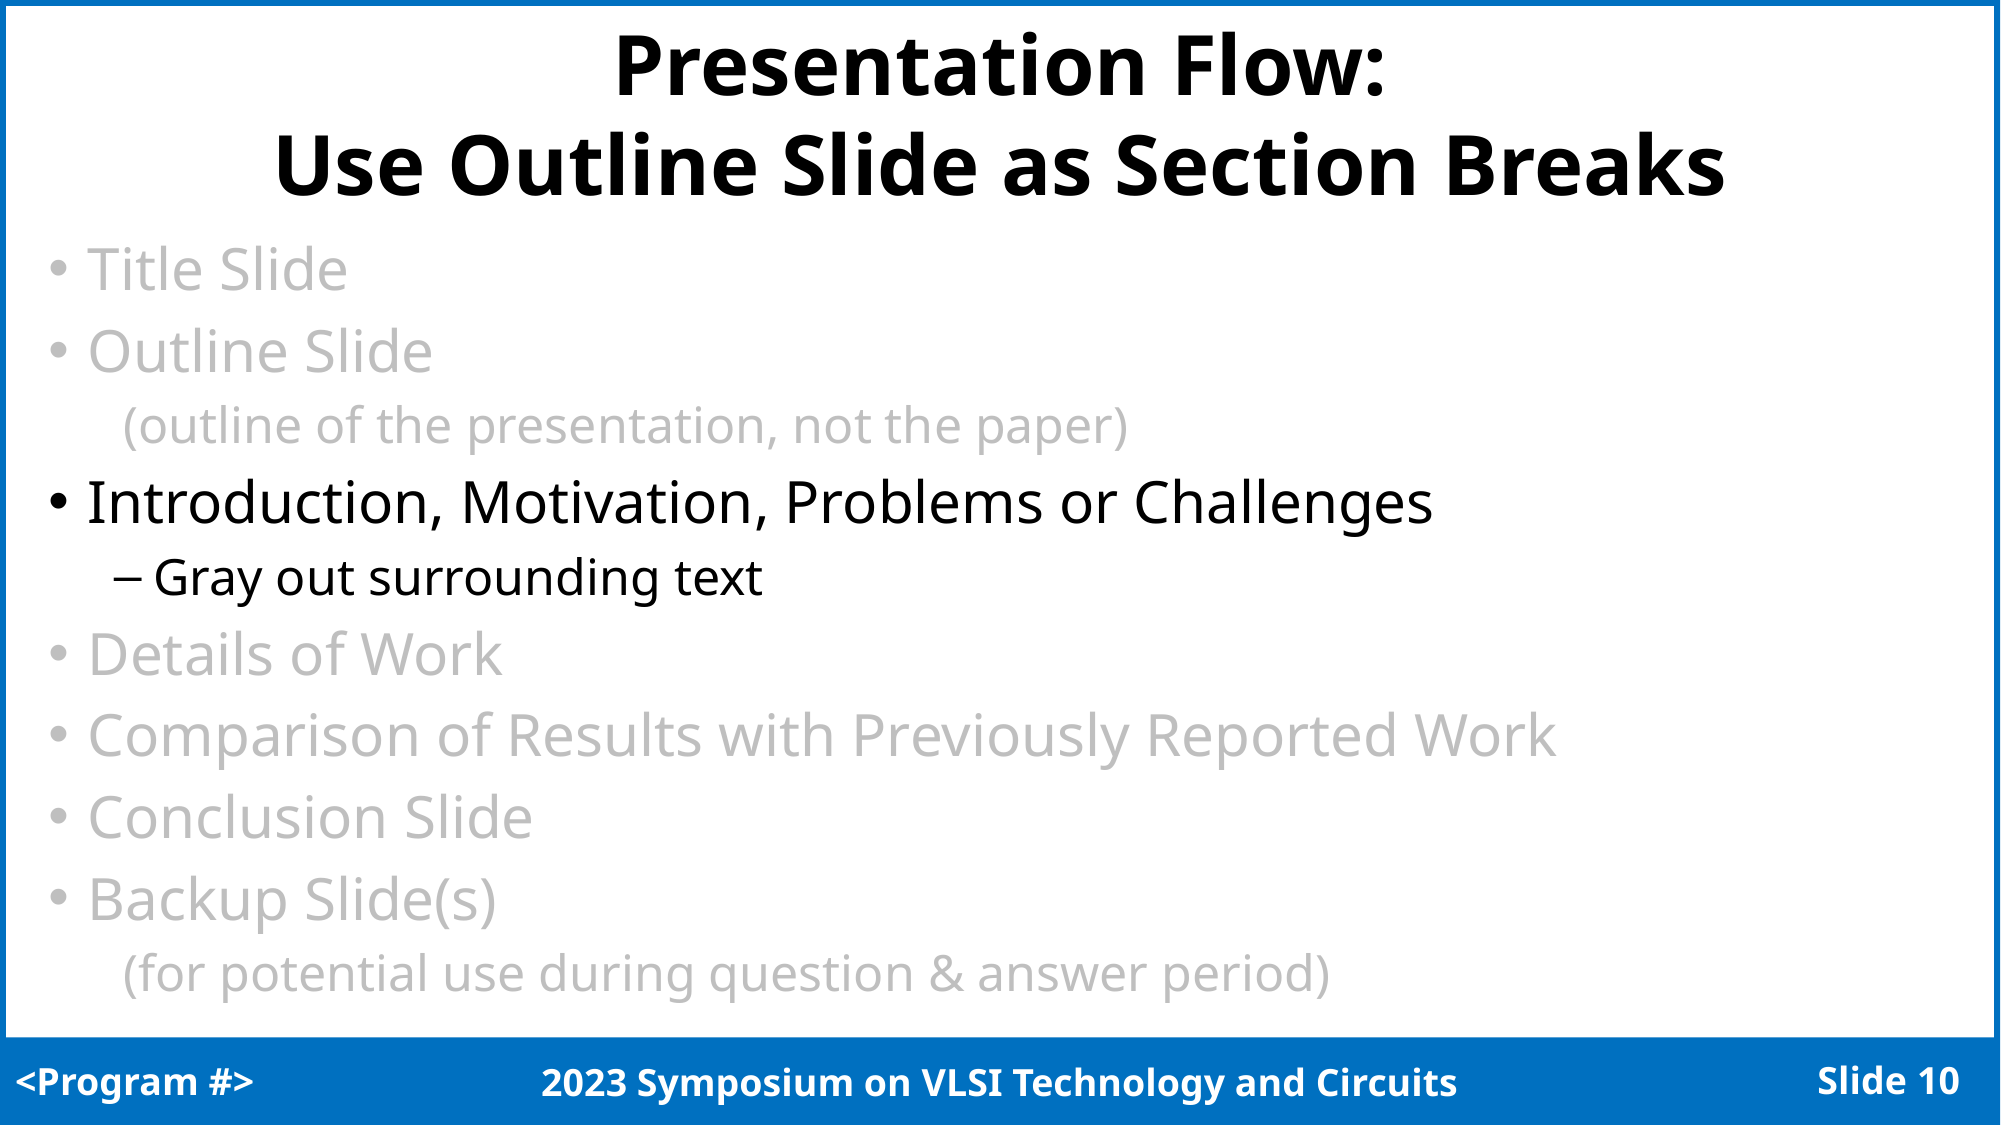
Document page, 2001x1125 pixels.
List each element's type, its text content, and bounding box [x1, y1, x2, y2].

slide_number <Program #> [0, 1050, 625, 1110]
title Presentation Flow: Use Outline Slide as Section Breaks [33, 62, 1967, 163]
slide_number Slide 9 [1441, 1052, 1975, 1113]
list Title Slide Outline Slide (outline of the presentation, not the paper) Introduction, Motivation, Problems or Challenges Gray out surrounding text Details of Work Comparison of Results with Previously Reported Work Conclusion Slide Backup Slide(s) (for potential use during question & answer period) [33, 224, 1967, 1013]
